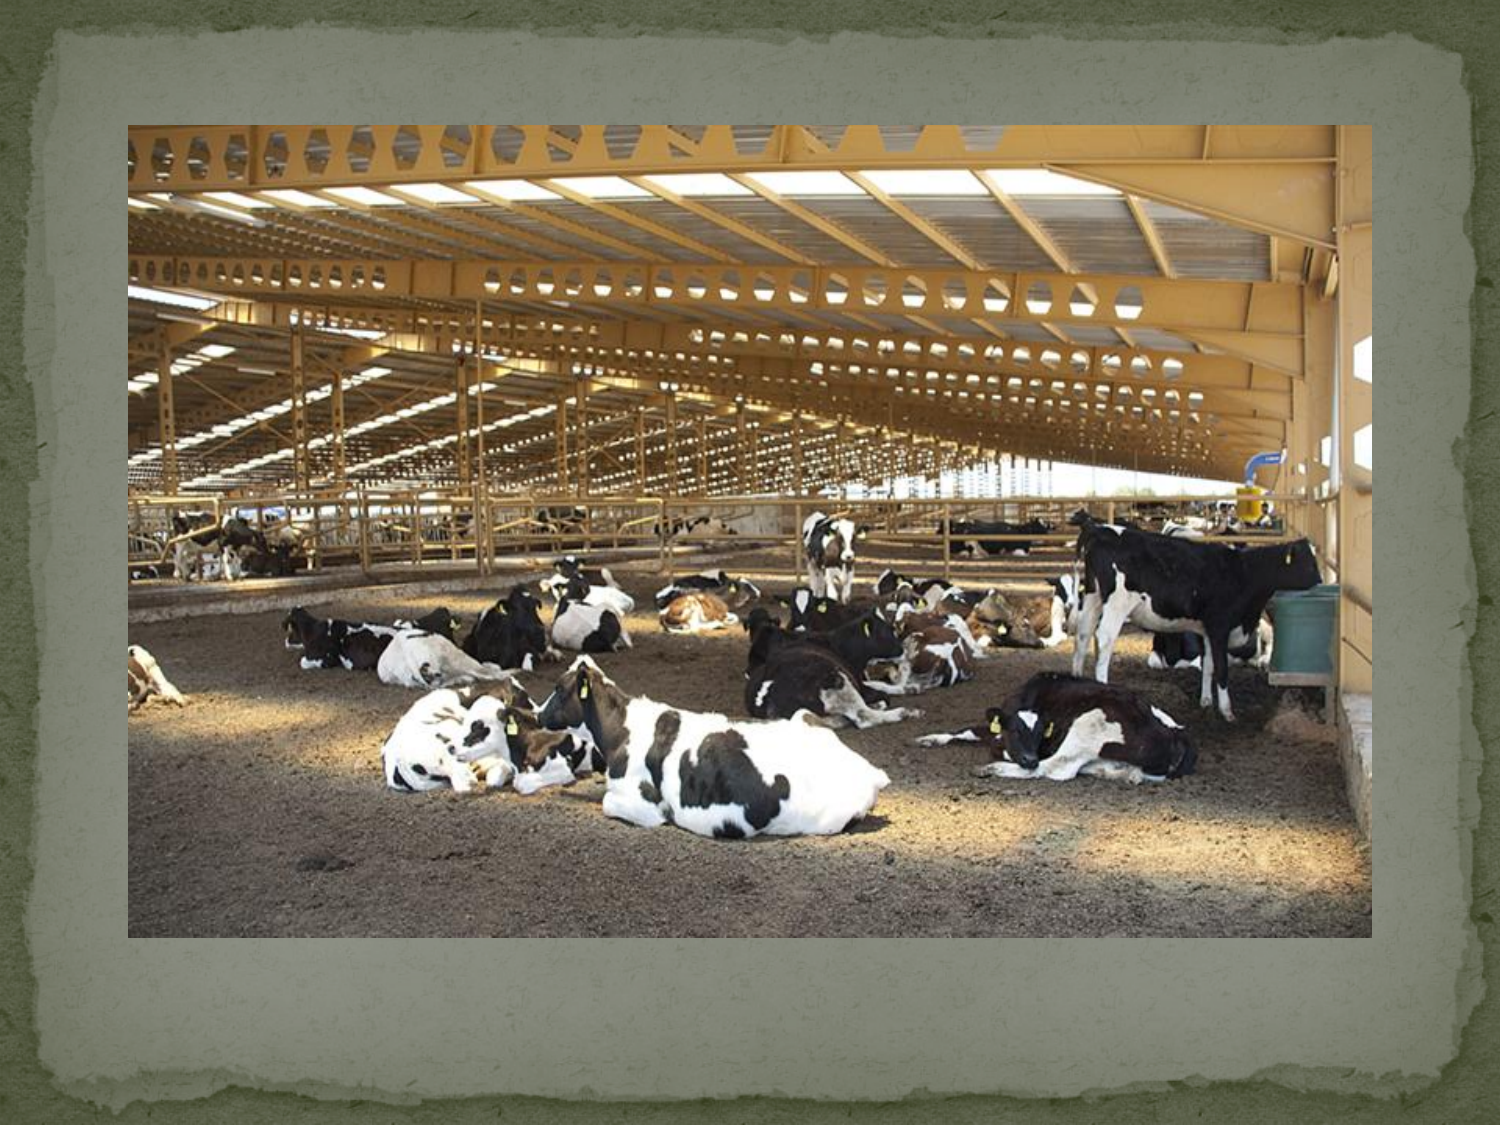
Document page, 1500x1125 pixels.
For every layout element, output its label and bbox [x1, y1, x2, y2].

picture [128, 125, 1372, 938]
